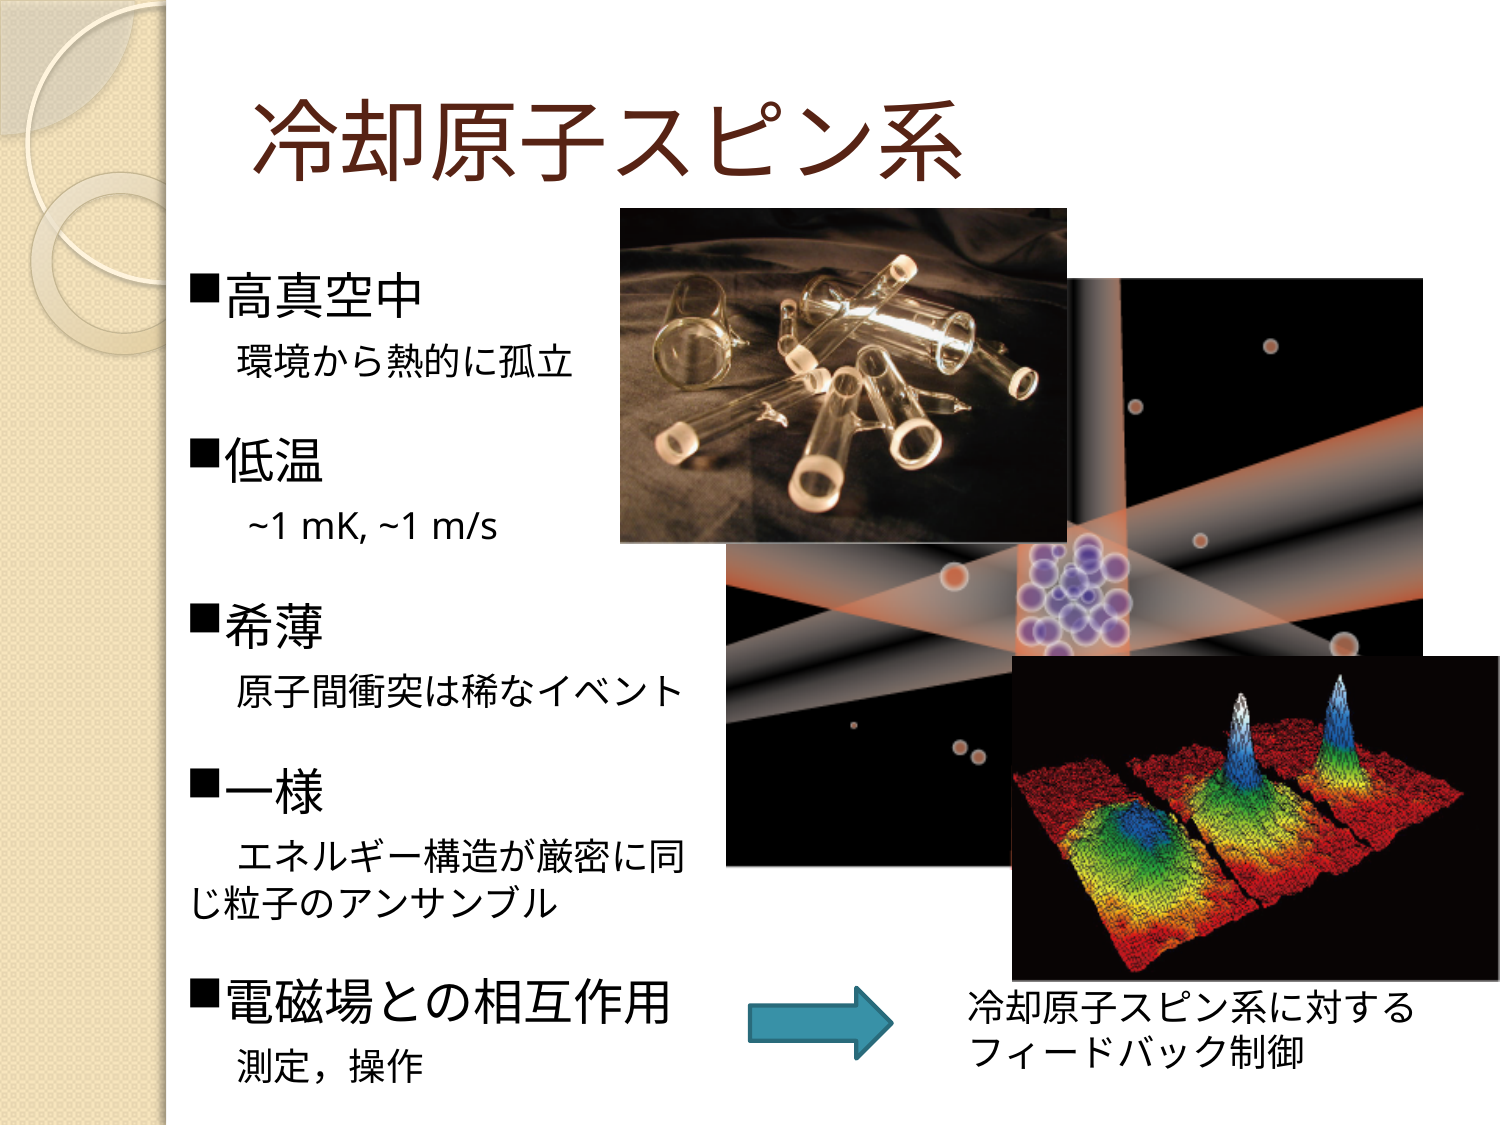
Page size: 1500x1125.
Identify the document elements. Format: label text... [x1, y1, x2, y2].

text_box [747, 985, 894, 1061]
picture [619, 207, 1500, 983]
text_box 高真空中 環境から熱的に孤立 低温 ~1 mK, ~1 m/s 希薄 原子間衝突は稀なイベント 一様 エネルギー構造が厳密に同じ粒子のアンサンブル 電磁場との相互作用 測定，操作 [171, 257, 739, 1098]
title 冷却原子スピン系 [235, 45, 1466, 233]
text_box 冷却原子スピン系に対する フィードバック制御 [953, 976, 1433, 1081]
